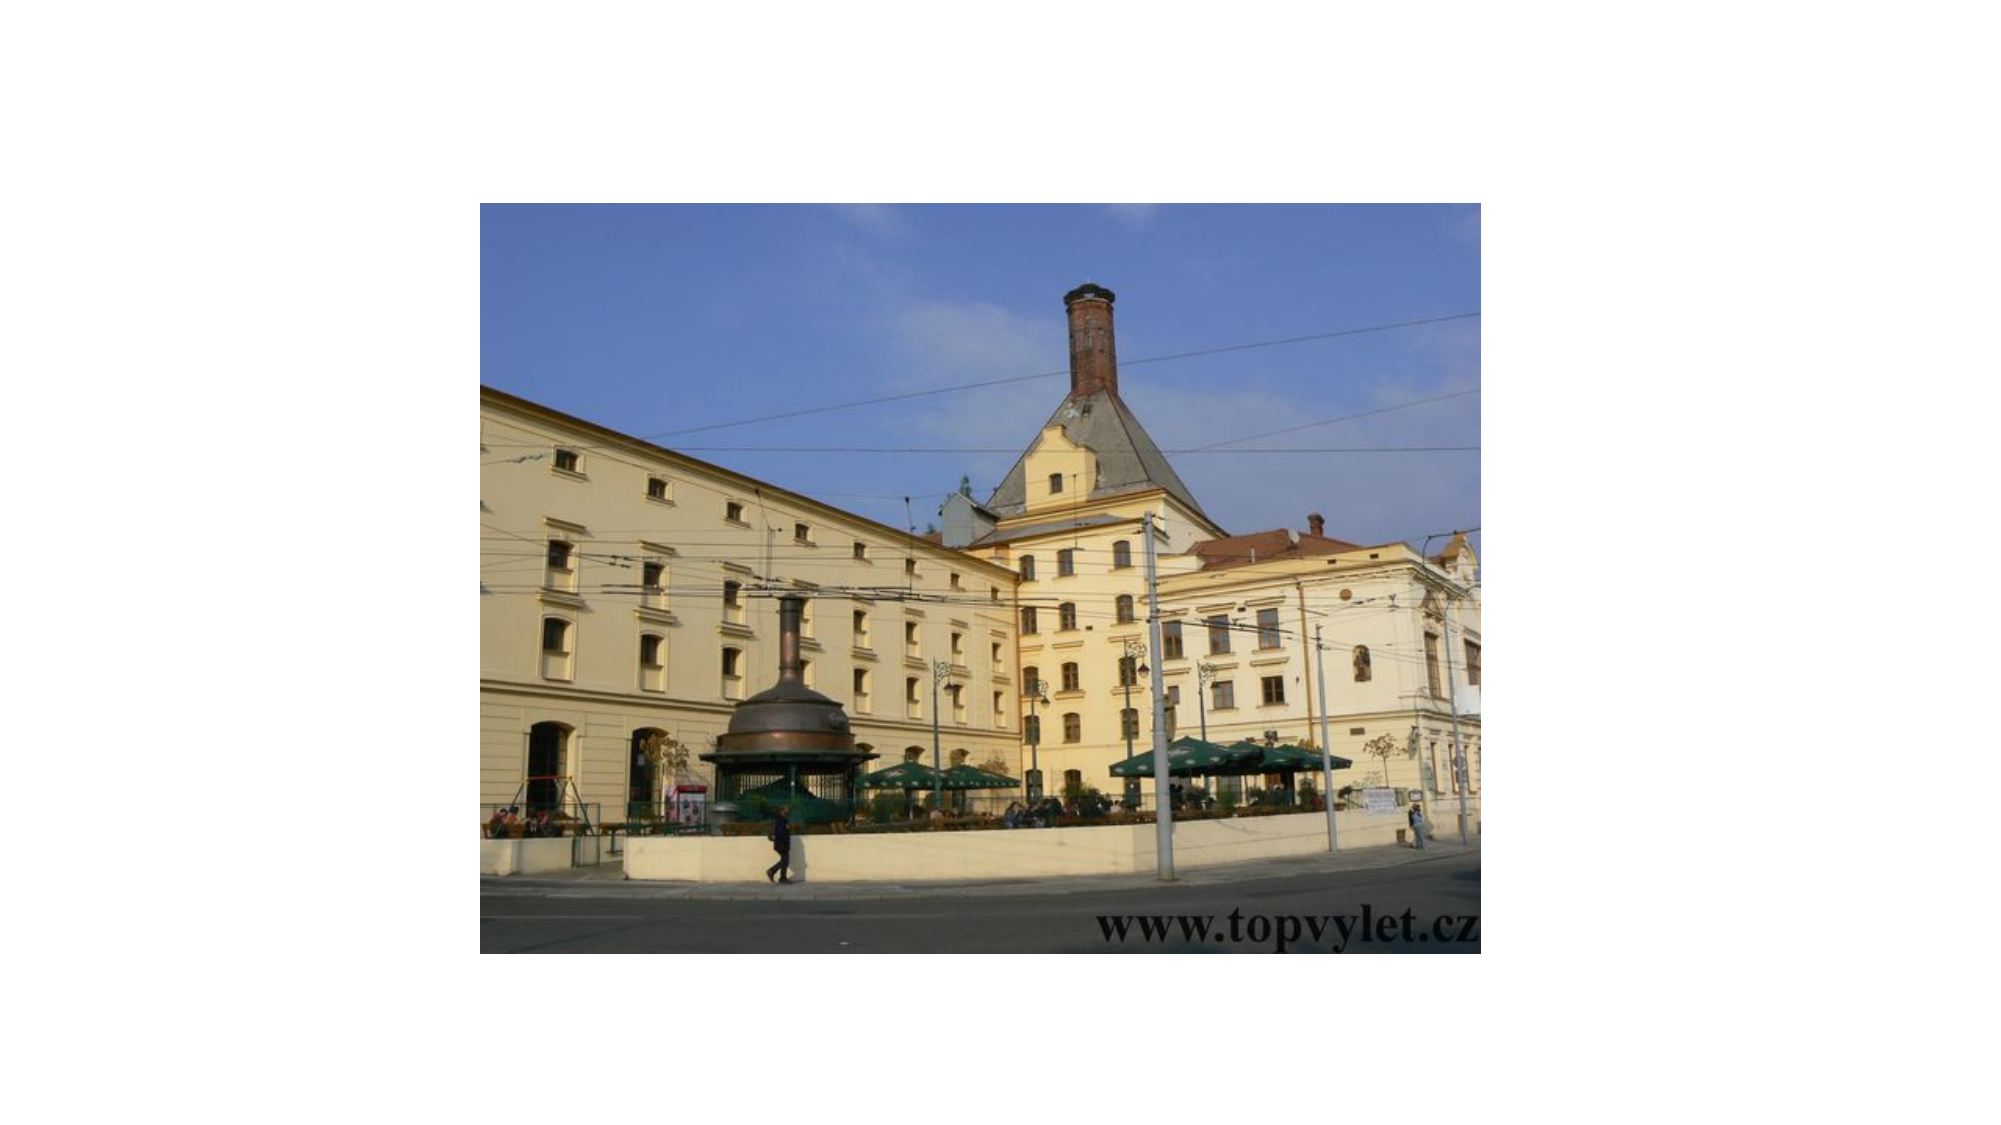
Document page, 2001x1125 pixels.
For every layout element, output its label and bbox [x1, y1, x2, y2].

picture [480, 203, 1481, 954]
